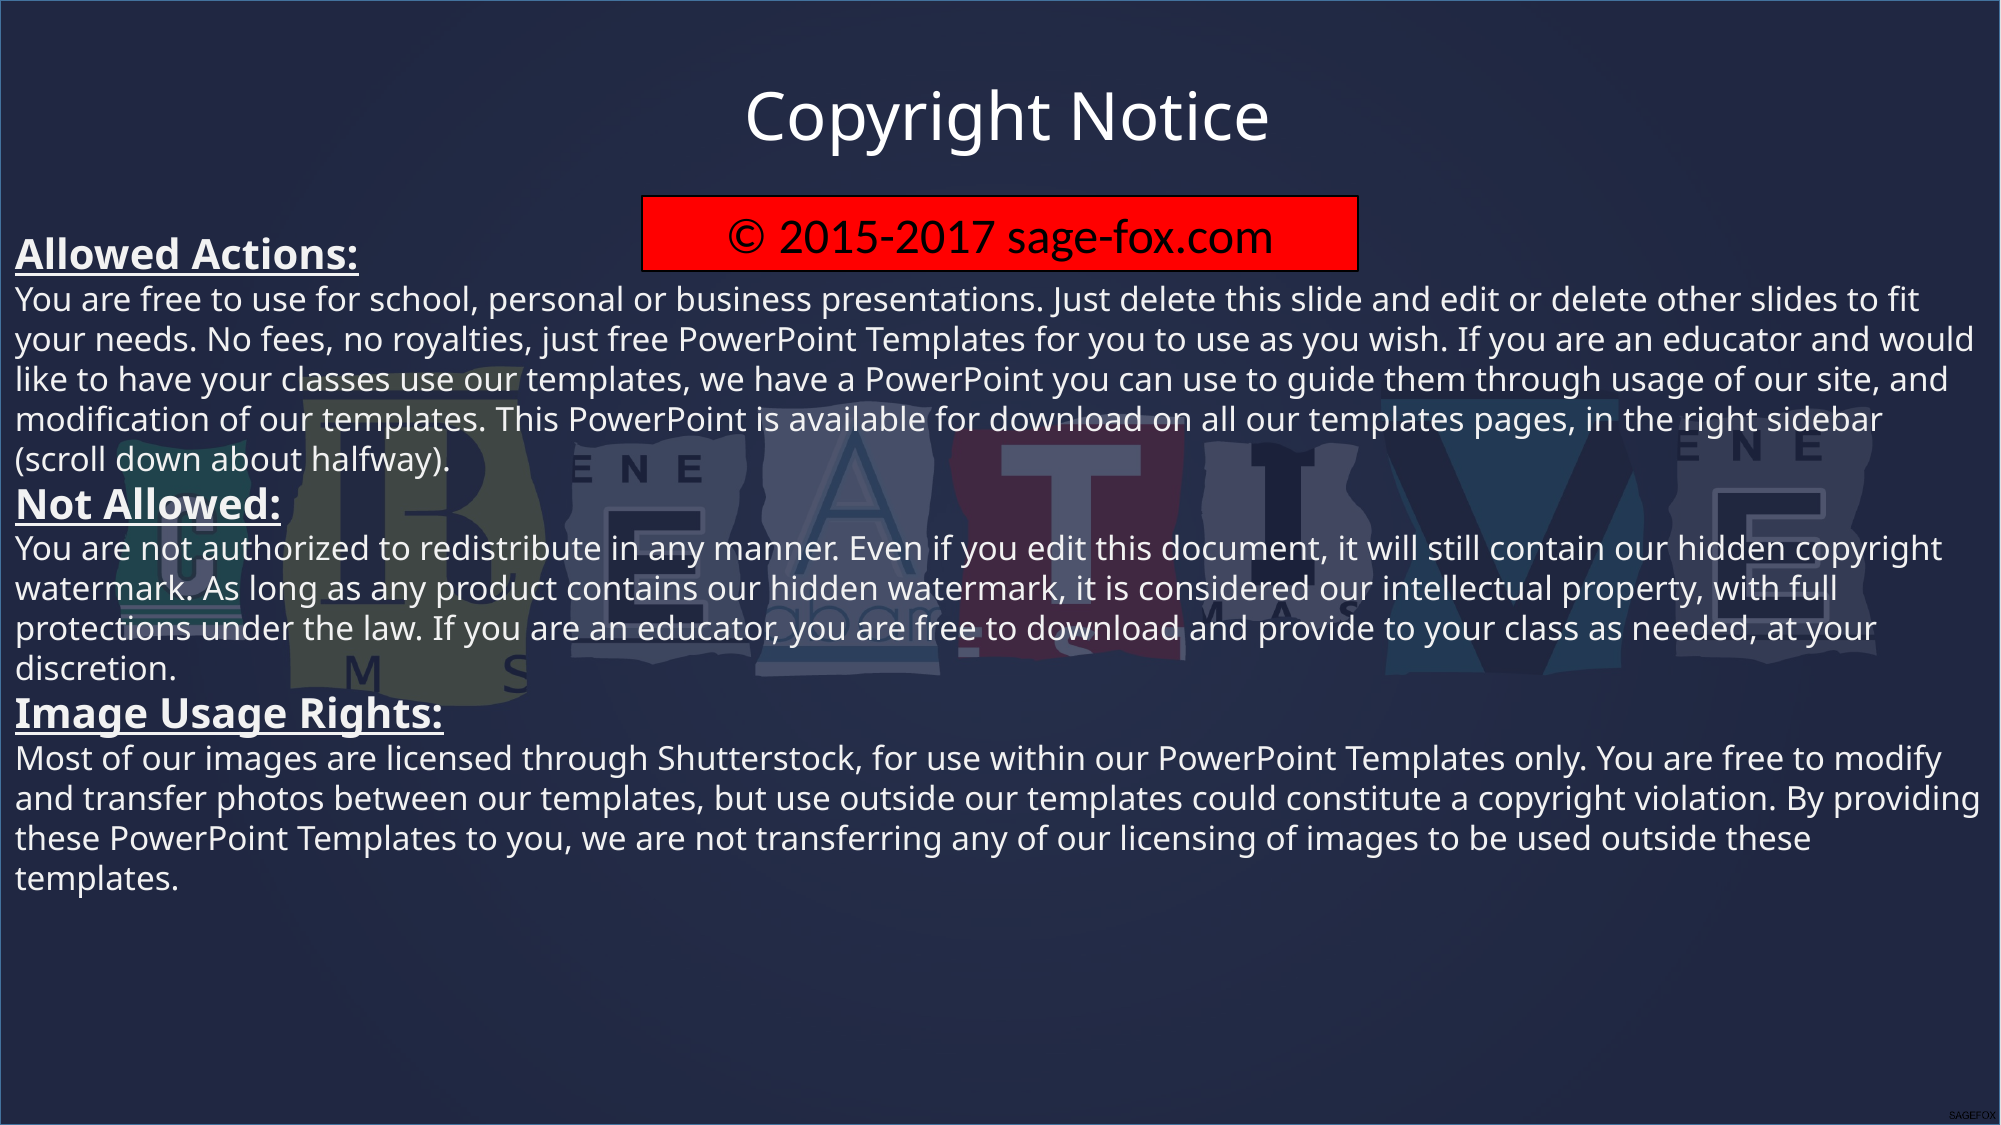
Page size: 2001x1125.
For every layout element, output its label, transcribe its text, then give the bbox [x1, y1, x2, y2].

text_box Allowed Actions: You are free to use for school, personal or business presentations. Just delete this slide and edit or delete other slides to fit your needs. No fees, no royalties, just free PowerPoint Templates for you to use as you wish. If you are an educator and would like to have your classes use our templates, we have a PowerPoint you can use to guide them through usage of our site, and modification of our templates. This PowerPoint is available for download on all our templates pages, in the right sidebar (scroll down about halfway). Not Allowed: You are not authorized to redistribute in any manner. Even if you edit this document, it will still contain our hidden copyright watermark. As long as any product contains our hidden watermark, it is considered our intellectual property, with full protections under the law. If you are an educator, you are free to download and provide to your class as needed, at your discretion. Image Usage Rights: Most of our images are licensed through Shutterstock, for use within our PowerPoint Templates only. You are free to modify and transfer photos between our templates, but use outside our templates could constitute a copyright violation. By providing these PowerPoint Templates to you, we are not transferring any of our licensing of images to be used outside these templates. [0, 0, 2000, 1125]
title Copyright Notice [493, 60, 1524, 178]
text_box © 2015-2017 sage-fox.com [641, 196, 1358, 272]
